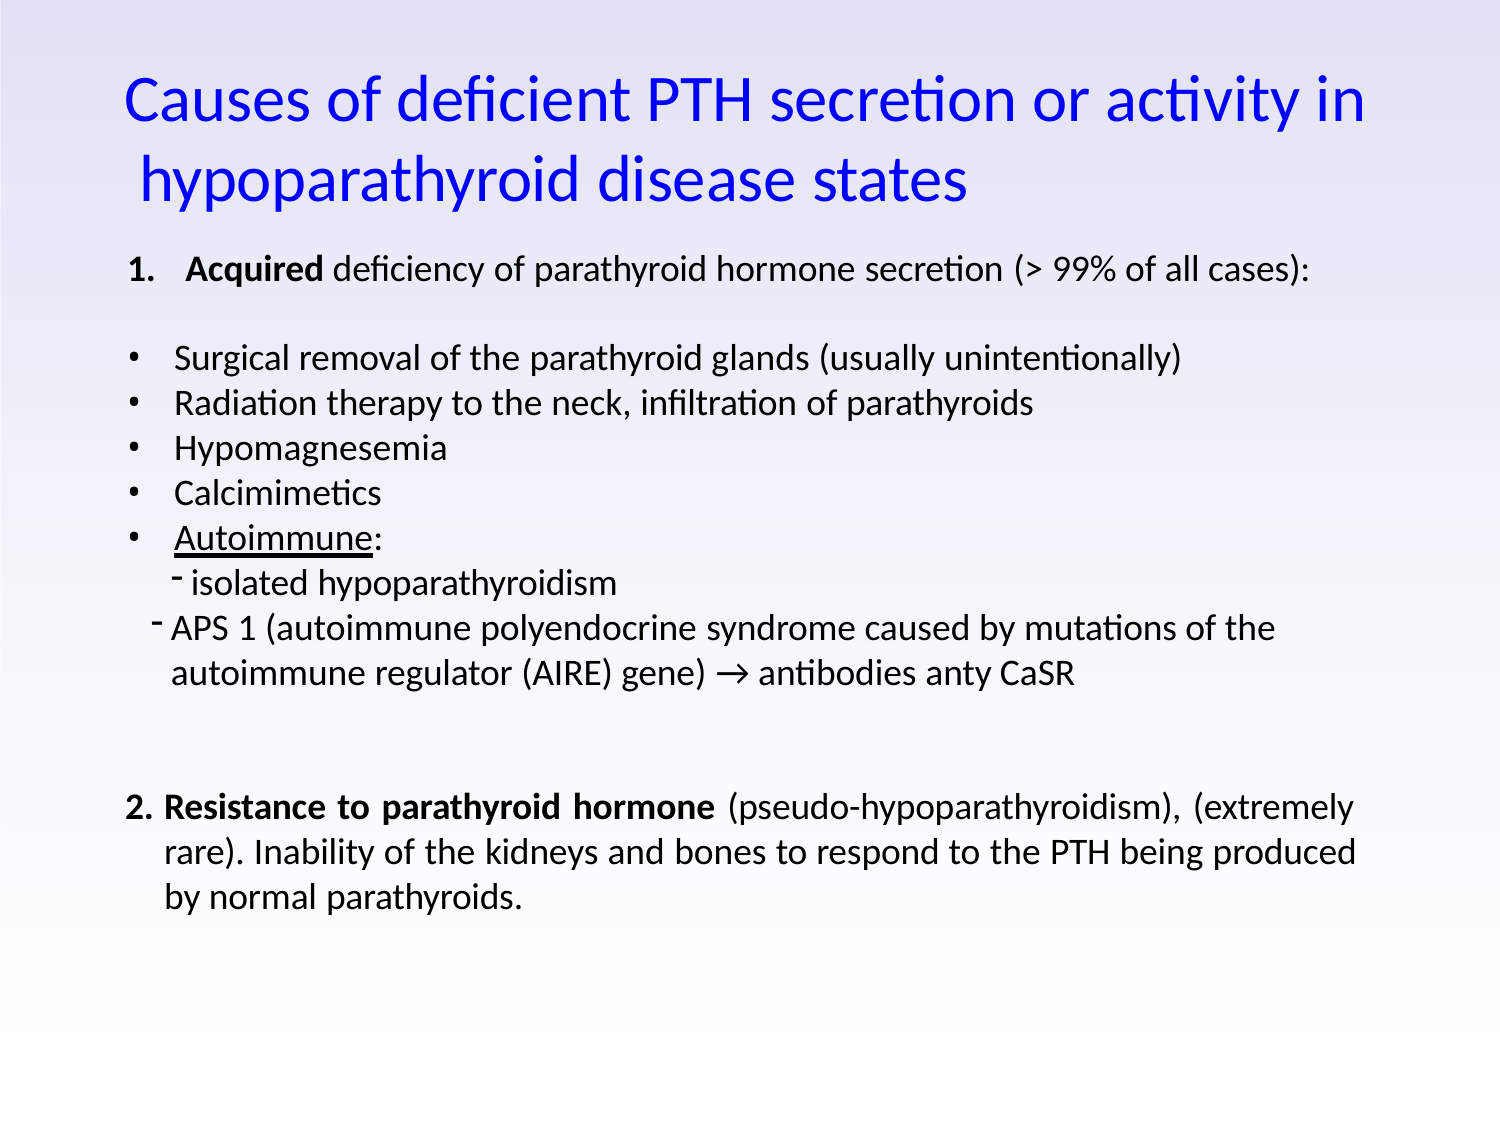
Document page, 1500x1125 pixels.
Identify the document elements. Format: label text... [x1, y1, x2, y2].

text_box 1. Acquired deficiency of parathyroid hormone secretion (> 99% of all cases): Surgical removal of the parathyroid glands (usually unintentionally) Radiation therapy to the neck, infiltration of parathyroids Hypomagnesemia Calcimimetics Autoimmune: isolated hypoparathyroidism APS 1 (autoimmune polyendocrine syndrome caused by mutations of the autoimmune regulator (AIRE) gene) → antibodies anty CaSR Resistance to parathyroid hormone (pseudo-hypoparathyroidism), (extremely rare). Inability of the kidneys and bones to respond to the PTH being produced by normal parathyroids. [125, 241, 1367, 917]
picture [0, 0, 1500, 1125]
title Causes of deficient PTH secretion or activity in hypoparathyroid disease states [123, 52, 1377, 243]
